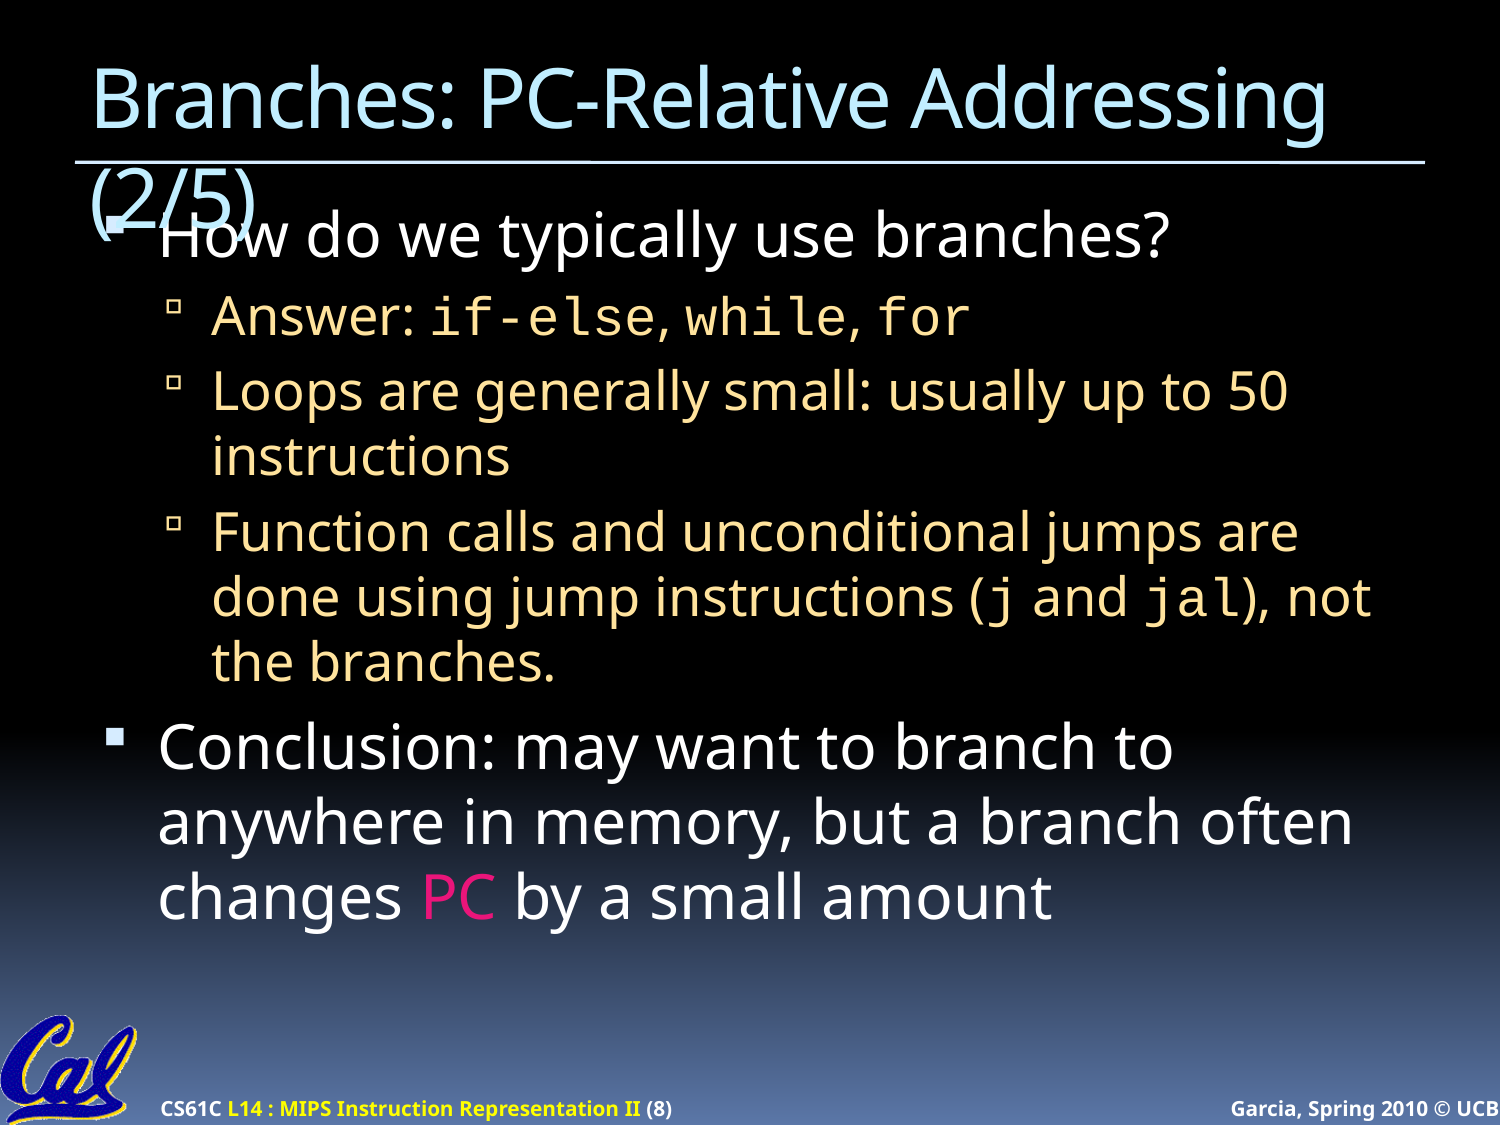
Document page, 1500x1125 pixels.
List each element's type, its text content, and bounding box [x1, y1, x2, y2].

picture [0, 1015, 140, 1125]
title Branches: PC-Relative Addressing (2/5) [75, 37, 1463, 188]
list How do we typically use branches? Answer: if-else, while, for Loops are generally small: usually up to 50 instructions Function calls and unconditional jumps are done using jump instructions (j and jal), not the branches. Conclusion: may want to branch to anywhere in memory, but a branch often changes PC by a small amount [74, 187, 1413, 930]
